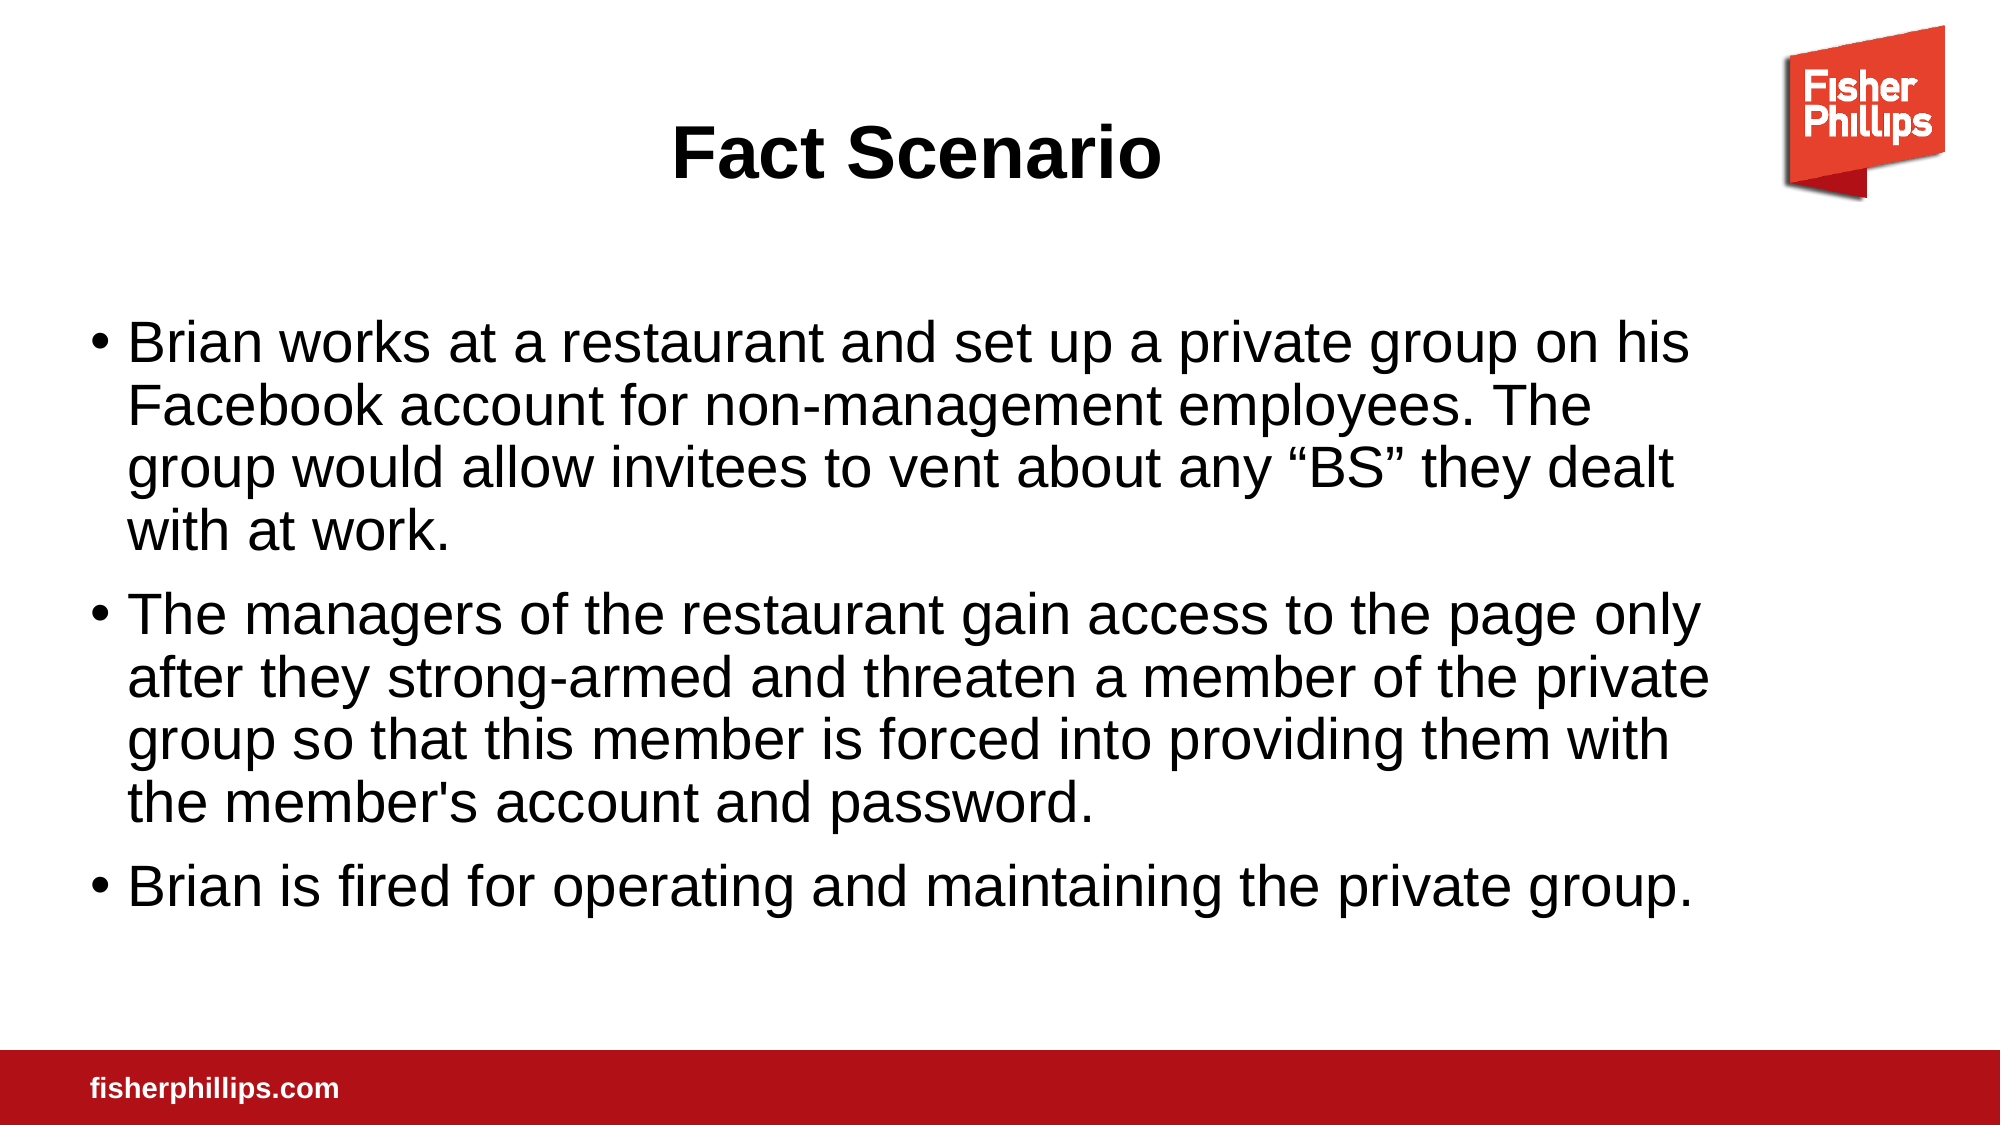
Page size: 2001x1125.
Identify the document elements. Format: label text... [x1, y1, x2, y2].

picture [1771, 21, 1952, 202]
list Brian works at a restaurant and set up a private group on his Facebook account for non-management employees. The group would allow invitees to vent about any “BS” they dealt with at work. The managers of the restaurant gain access to the page only after they strong-armed and threaten a member of the private group so that this member is forced into providing them with the member's account and password. Brian is fired for operating and maintaining the private group. [75, 304, 1760, 986]
title Fact Scenario [75, 38, 1760, 269]
